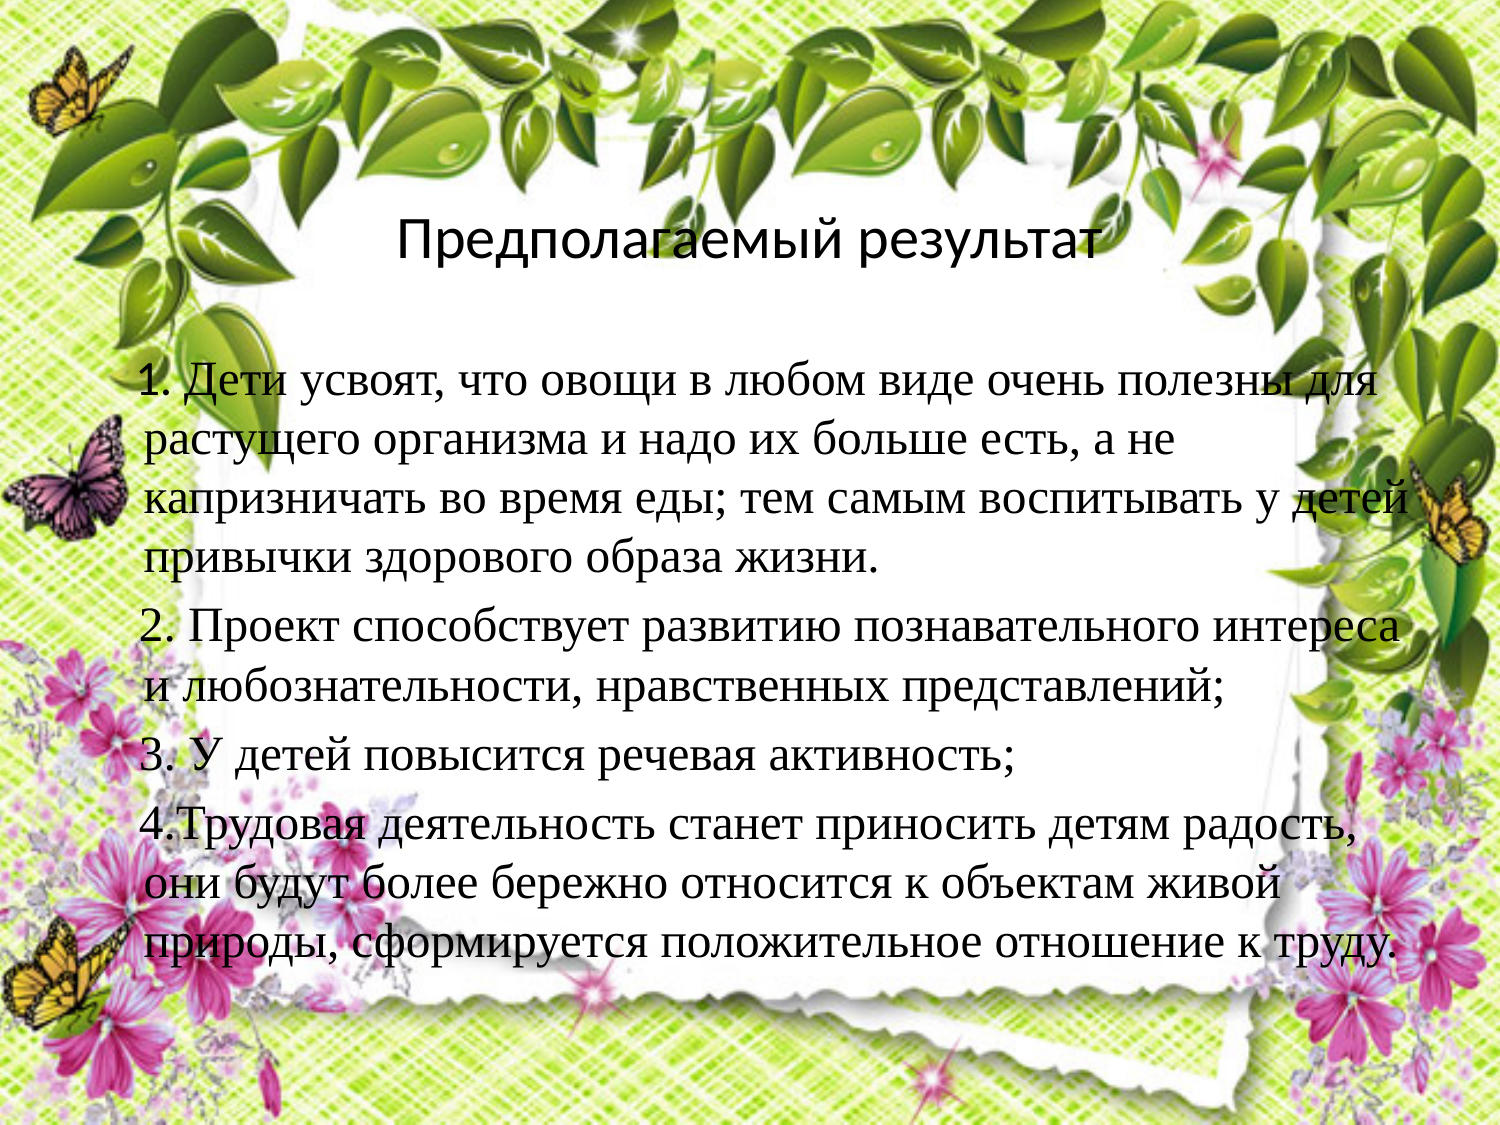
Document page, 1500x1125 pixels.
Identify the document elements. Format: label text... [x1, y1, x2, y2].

title Предполагаемый результат [75, 45, 1425, 279]
picture [0, 0, 1500, 1125]
list 1. Дети усвоят, что овощи в любом виде очень полезны для растущего организма и надо их больше есть, а не капризничать во время еды; тем самым воспитывать у детей привычки здорового образа жизни. 2. Проект способствует развитию познавательного интереса и любознательности, нравственных представлений; 3. У детей повысится речевая активность; 4.Трудовая деятельность станет приносить детям радость, они будут более бережно относится к объектам живой природы, сформируется положительное отношение к труду. [75, 338, 1425, 1005]
